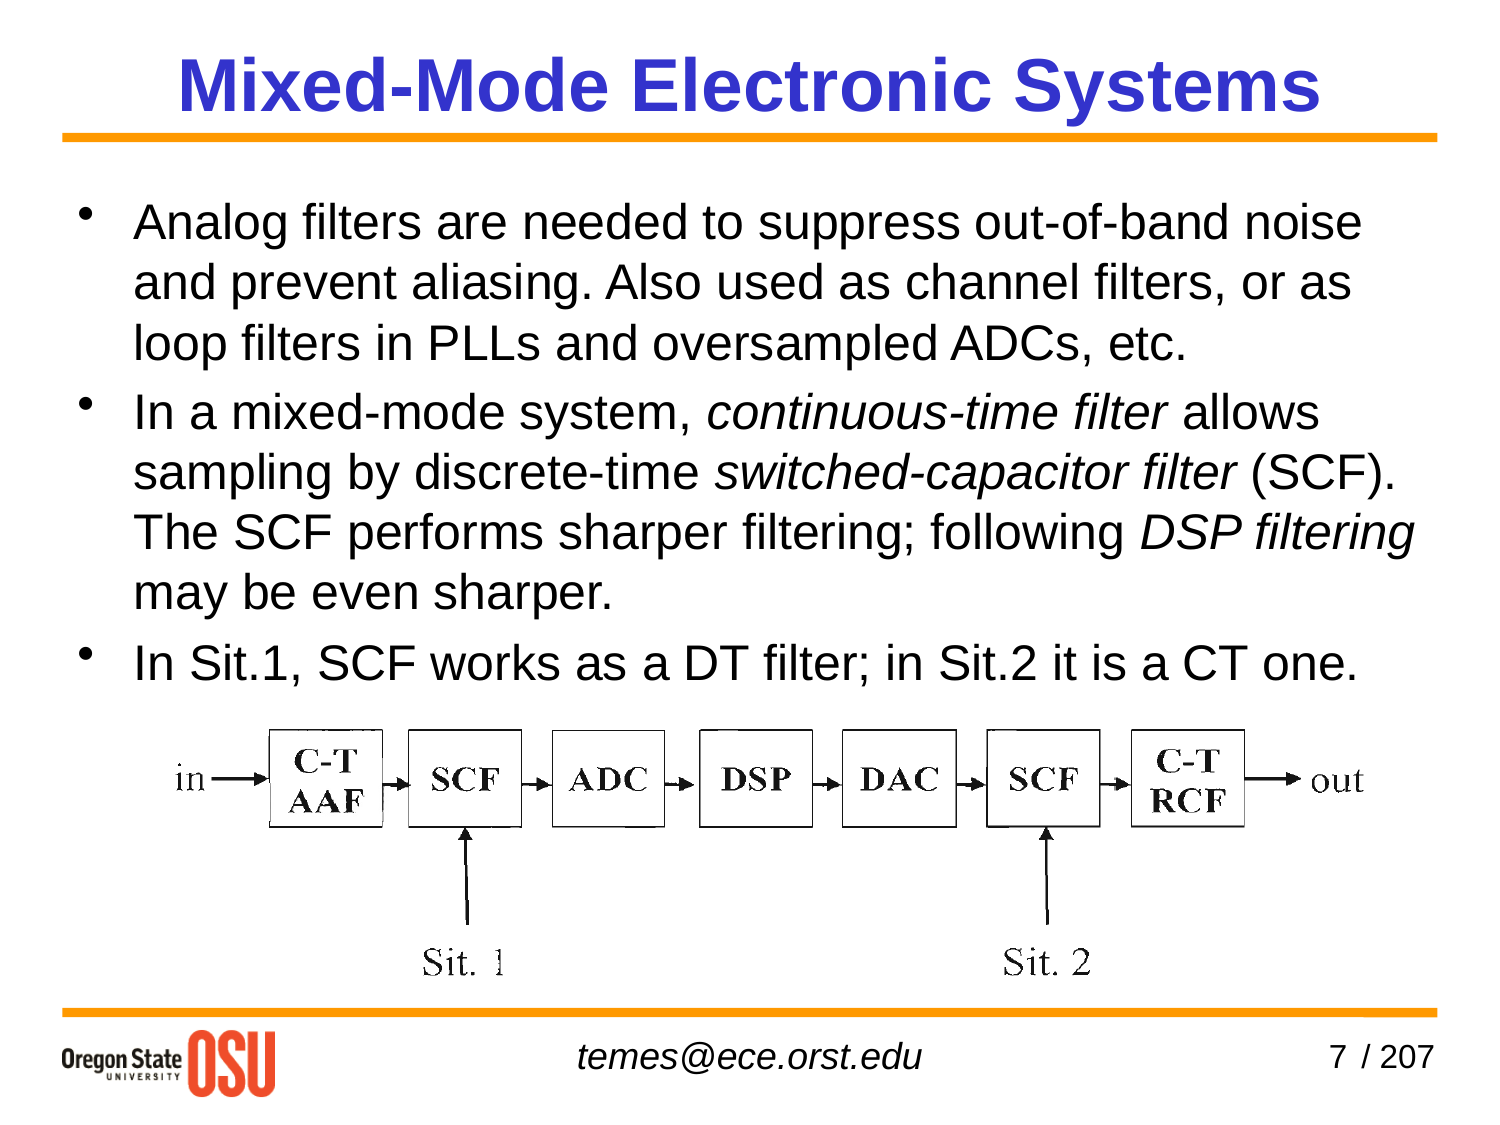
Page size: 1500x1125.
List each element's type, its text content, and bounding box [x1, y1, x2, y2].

picture [162, 699, 1376, 1001]
title Mixed-Mode Electronic Systems [112, 24, 1388, 112]
slide_number 7 [1153, 1025, 1363, 1085]
picture [62, 1012, 275, 1113]
list Analog filters are needed to suppress out-of-band noise and prevent aliasing. Also used as channel filters, or as loop filters in PLLs and oversampled ADCs, etc. In a mixed-mode system, continuous-time filter allows sampling by discrete-time switched-capacitor filter (SCF). The SCF performs sharper filtering; following DSP filtering may be even sharper. In Sit.1, SCF works as a DT filter; in Sit.2 it is a CT one. [62, 112, 1438, 963]
